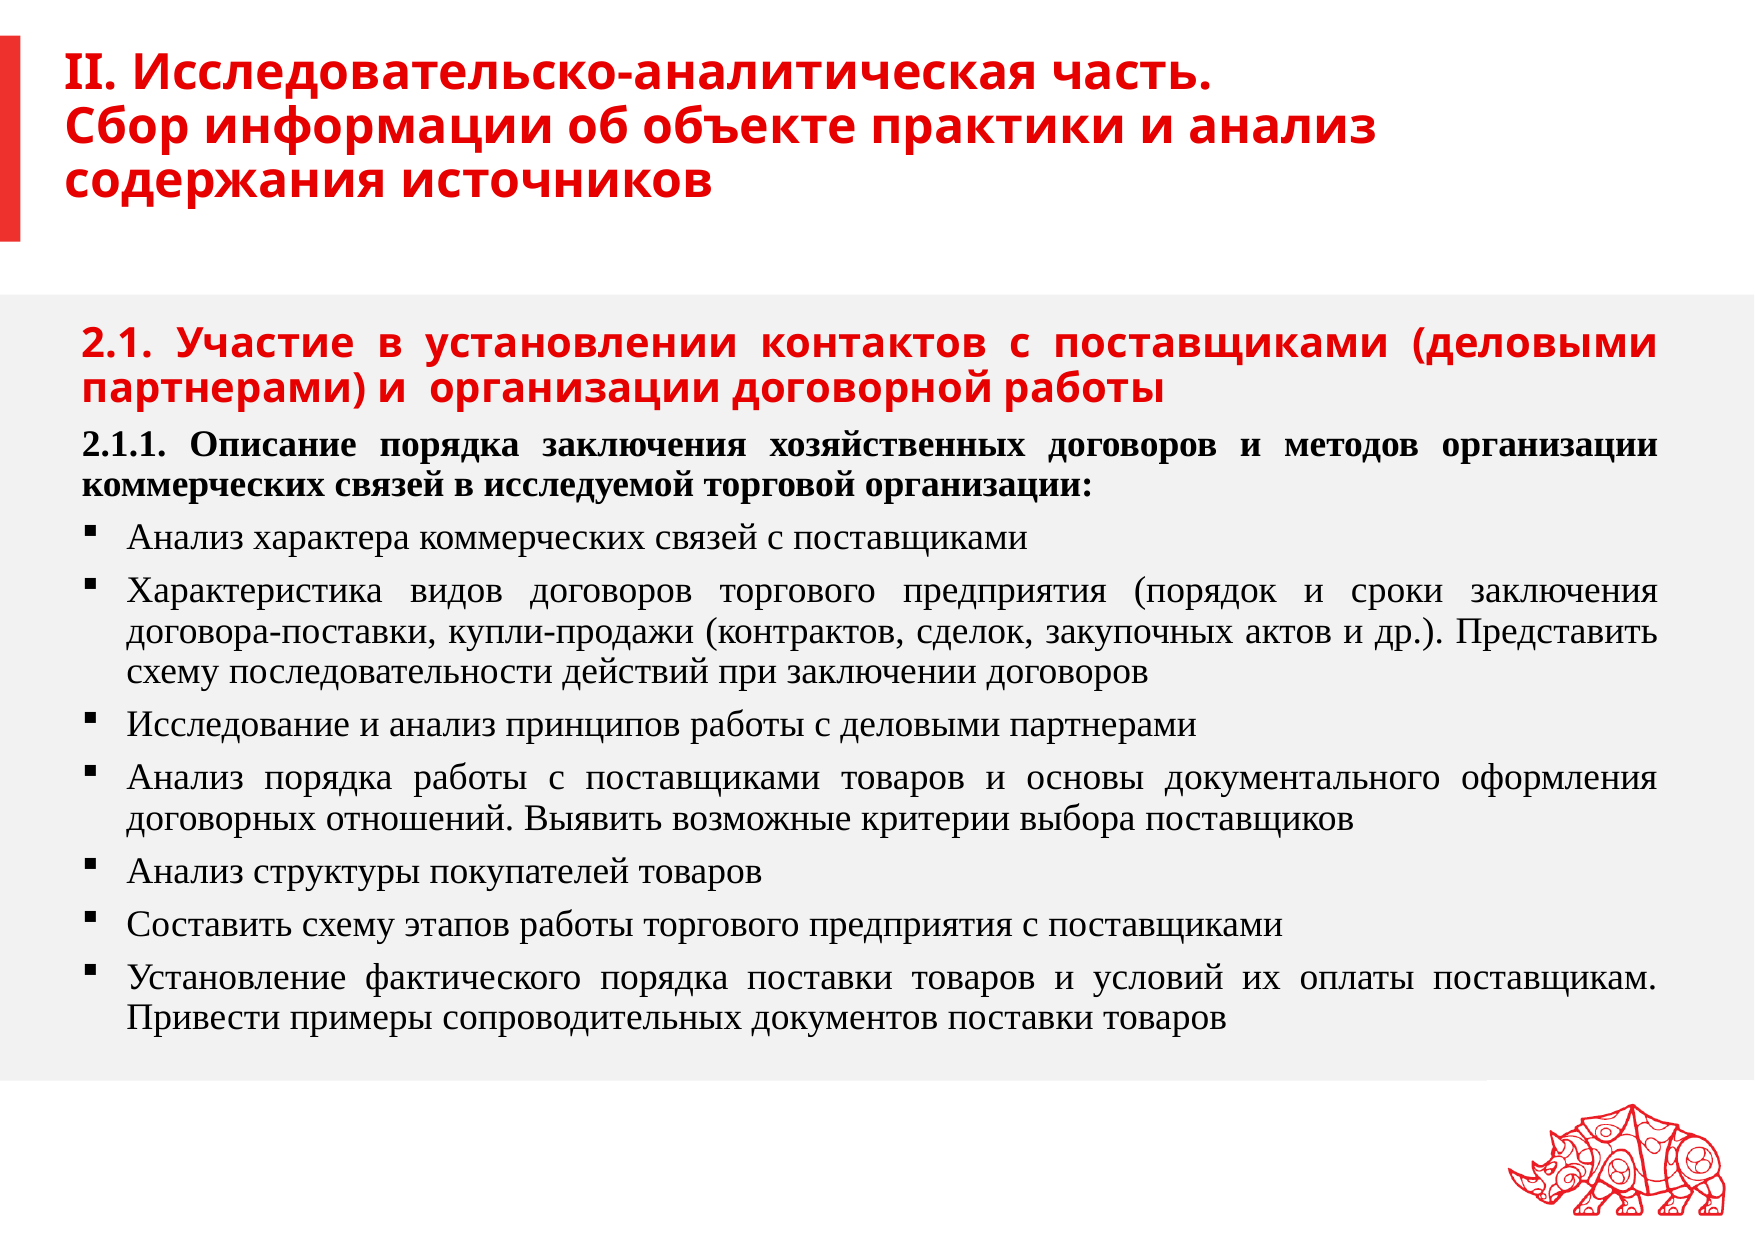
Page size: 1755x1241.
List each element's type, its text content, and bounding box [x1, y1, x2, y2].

picture [1487, 1080, 1755, 1229]
list 2.1. Участие в установлении контактов с поставщиками (деловыми партнерами) и организации договорной работы 2.1.1. Описание порядка заключения хозяйственных договоров и методов организации коммерческих связей в исследуемой торговой организации: Анализ характера коммерческих связей с поставщиками Характеристика видов договоров торгового предприятия (порядок и сроки заключения договора-поставки, купли-продажи (контрактов, сделок, закупочных актов и др.). Представить схему последовательности действий при заключении договоров Исследование и анализ принципов работы с деловыми партнерами Анализ порядка работы с поставщиками товаров и основы документального оформления договорных отношений. Выявить возможные критерии выбора поставщиков Анализ структуры покупателей товаров Составить схему этапов работы торгового предприятия с поставщиками Установление фактического порядка поставки товаров и условий их оплаты поставщикам. Привести примеры сопроводительных документов поставки товаров [64, 313, 1677, 1069]
title II. Исследовательско-аналитическая часть. Сбор информации об объекте практики и анализ содержания источников [64, 53, 1654, 313]
